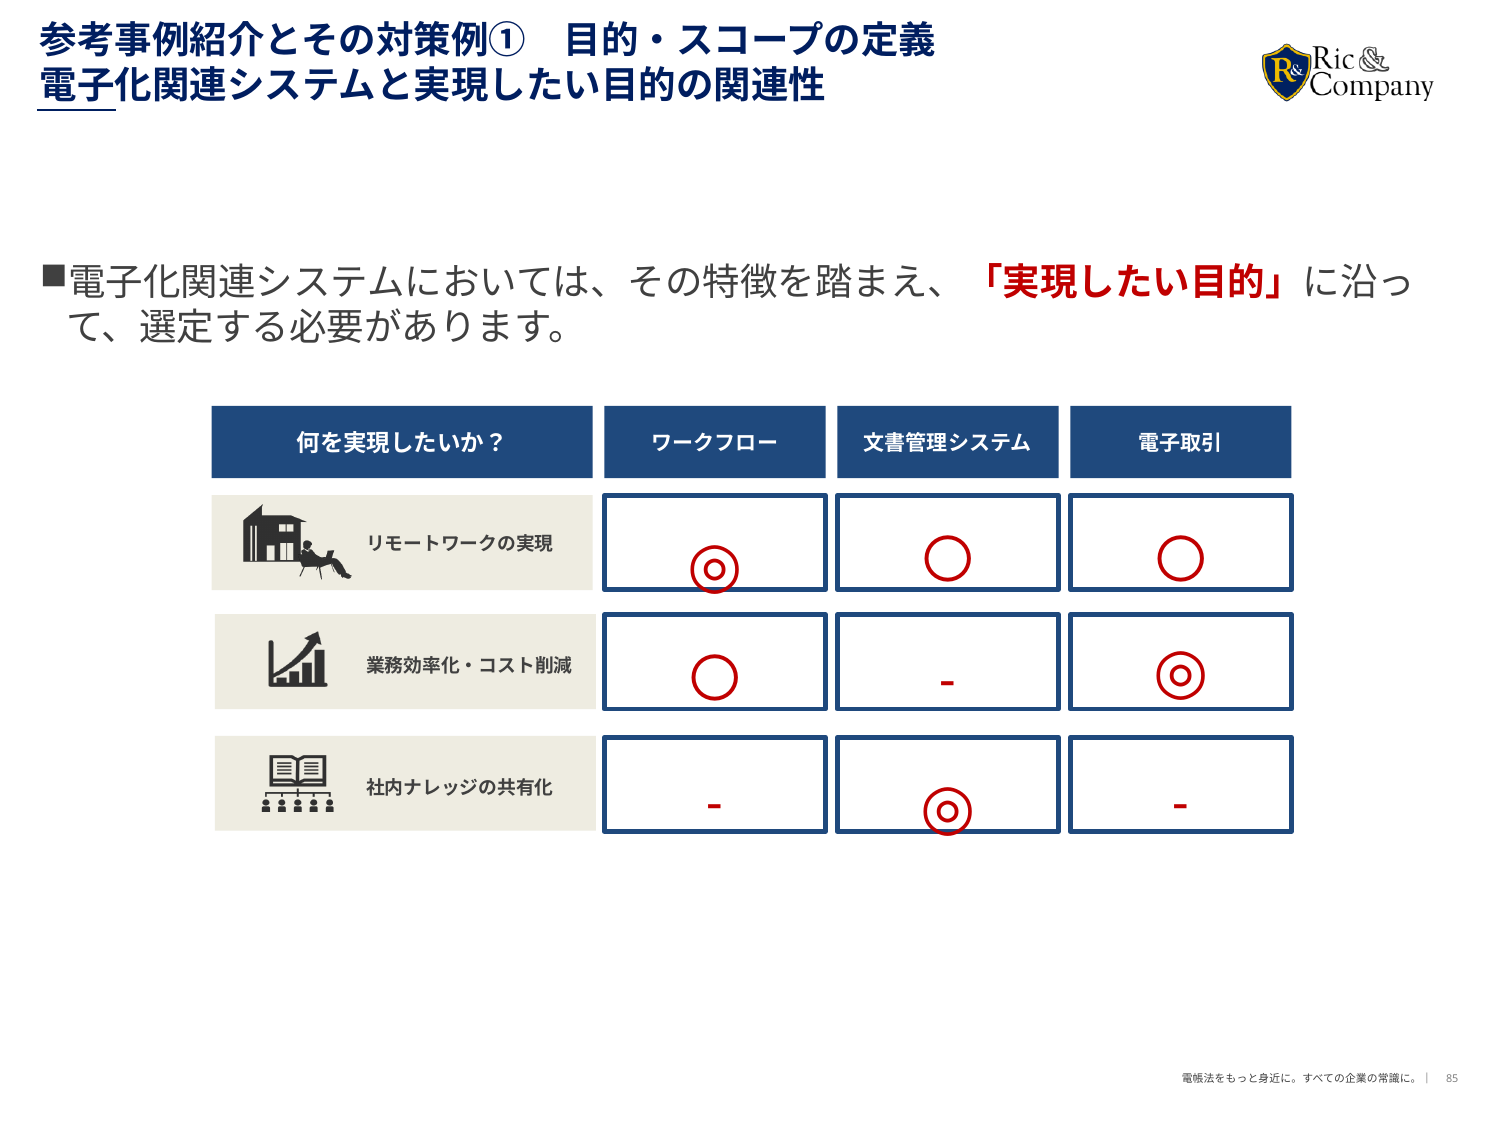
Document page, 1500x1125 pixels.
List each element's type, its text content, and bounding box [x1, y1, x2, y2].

text_box ◎ [604, 495, 826, 590]
title 参考事例紹介とその対策例① 目的・スコープの定義 電子化関連システムと実現したい目的の関連性 [25, 8, 1500, 83]
text_box 〇 [1070, 495, 1292, 590]
text_box 電子化関連システムにおいては、その特徴を踏まえ、「実現したい目的」に沿って、選定する必要があります。 [24, 261, 1500, 346]
text_box [214, 735, 254, 831]
picture [255, 618, 338, 702]
picture [236, 496, 355, 590]
text_box - [604, 737, 826, 832]
text_box [211, 495, 289, 591]
text_box - [1070, 737, 1292, 832]
text_box 何を実現したいか？ [211, 405, 593, 479]
text_box [214, 614, 596, 710]
text_box ワークフロー [604, 405, 826, 479]
text_box 業務効率化・コスト削減 [357, 628, 604, 702]
text_box 文書管理システム [837, 405, 1059, 479]
text_box [309, 495, 593, 591]
text_box [339, 735, 596, 831]
text_box リモートワークの実現 [357, 512, 579, 573]
text_box - [837, 614, 1059, 710]
text_box 電子取引 [1070, 405, 1292, 479]
text_box 〇 [837, 495, 1059, 590]
text_box 〇 [604, 614, 826, 710]
picture [251, 736, 342, 827]
text_box ◎ [837, 737, 1059, 832]
text_box 社内ナレッジの共有化 [357, 750, 579, 824]
text_box ◎ [1070, 614, 1292, 710]
